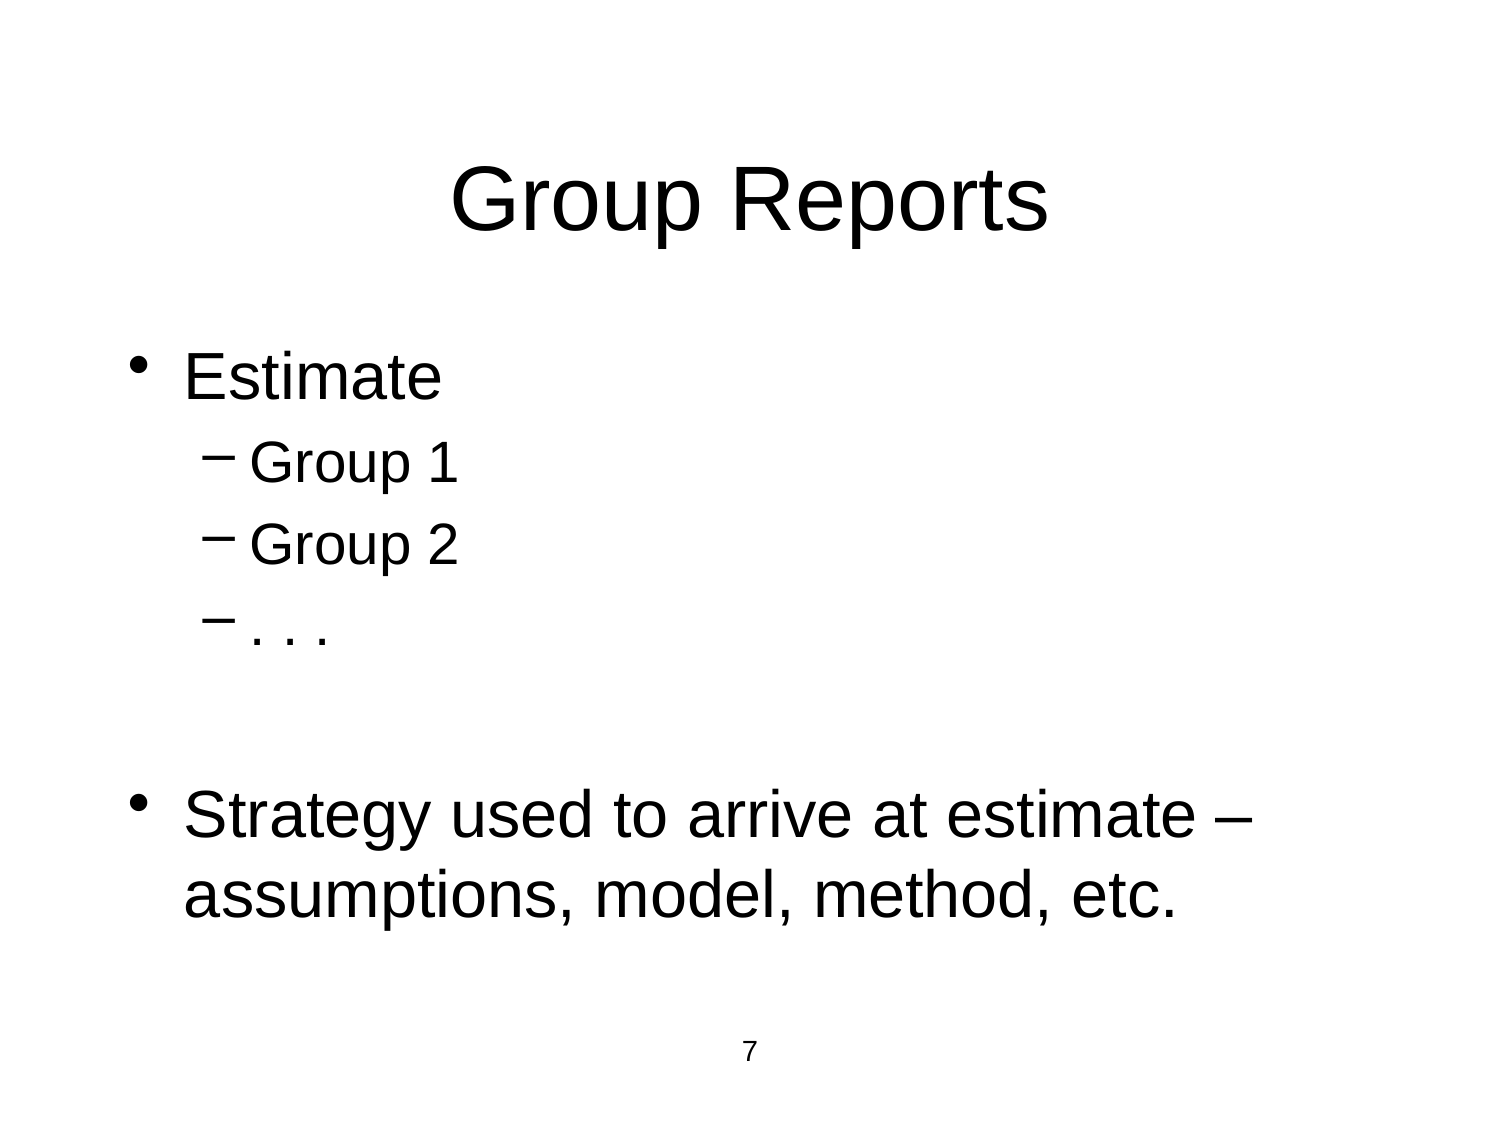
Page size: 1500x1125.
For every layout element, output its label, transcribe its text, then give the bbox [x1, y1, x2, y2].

title Group Reports [112, 99, 1388, 288]
list Estimate Group 1 Group 2 . . . Strategy used to arrive at estimate – assumptions, model, method, etc. [112, 324, 1388, 1001]
footer 7 [512, 1024, 988, 1101]
